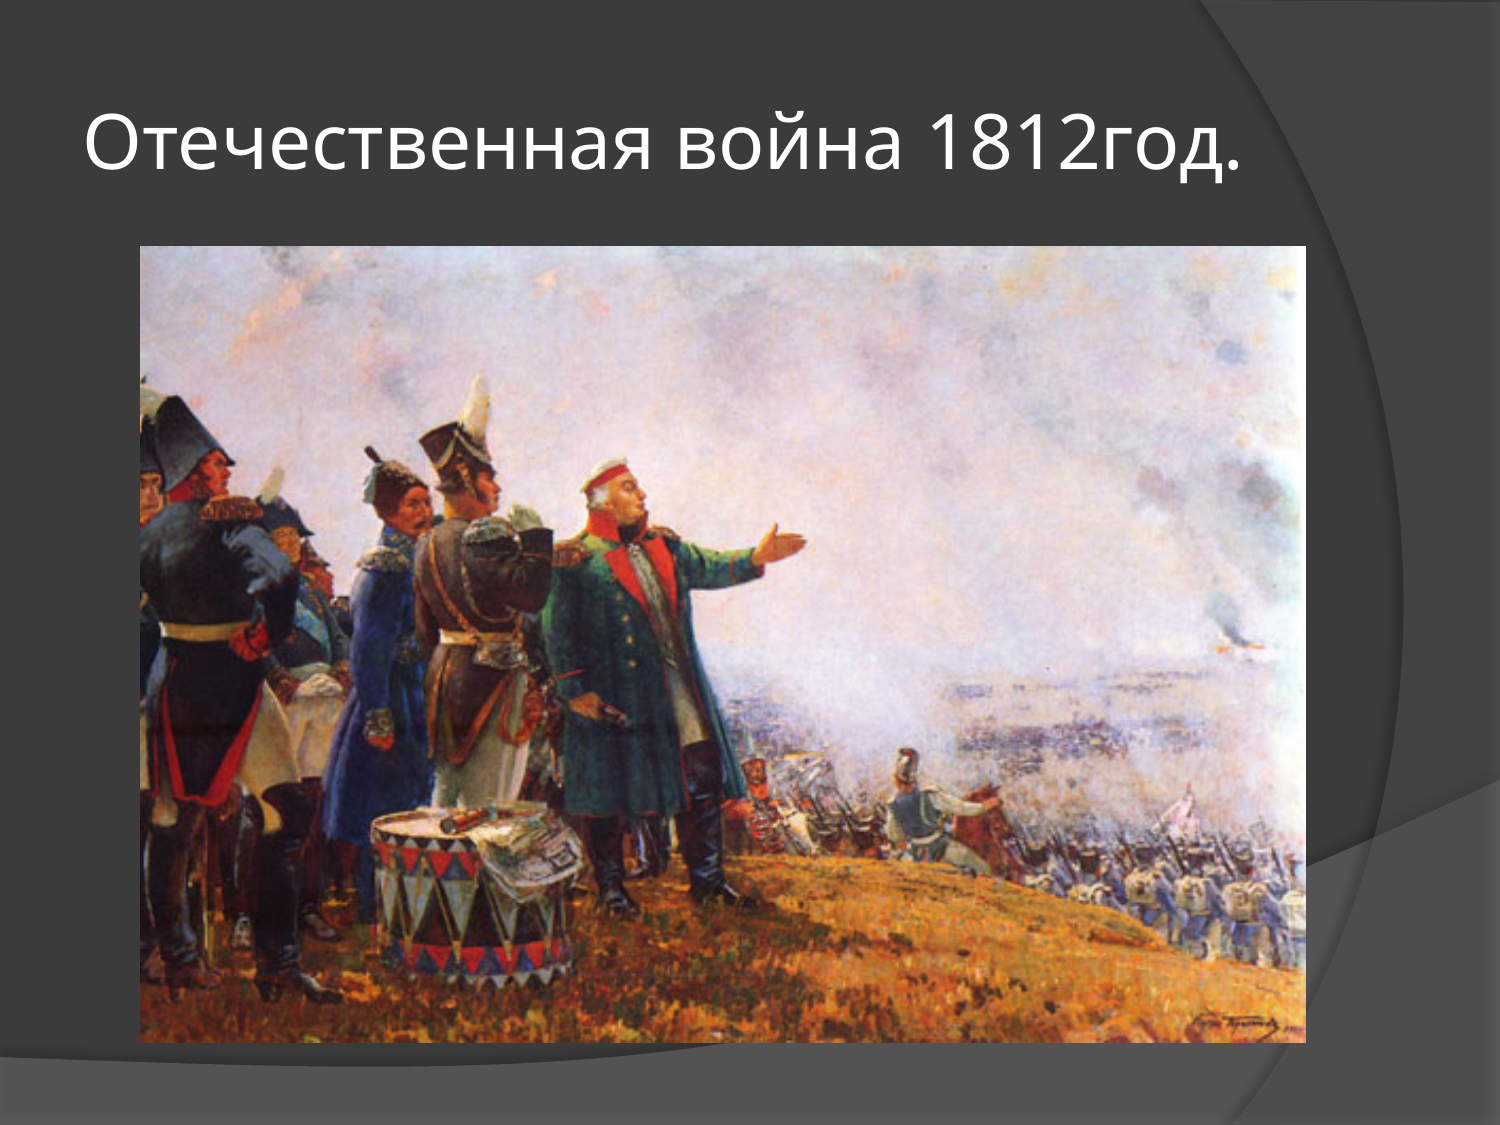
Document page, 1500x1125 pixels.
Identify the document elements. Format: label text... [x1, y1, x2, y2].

picture [140, 245, 1306, 1044]
title Отечественная война 1812год. [75, 45, 1300, 233]
